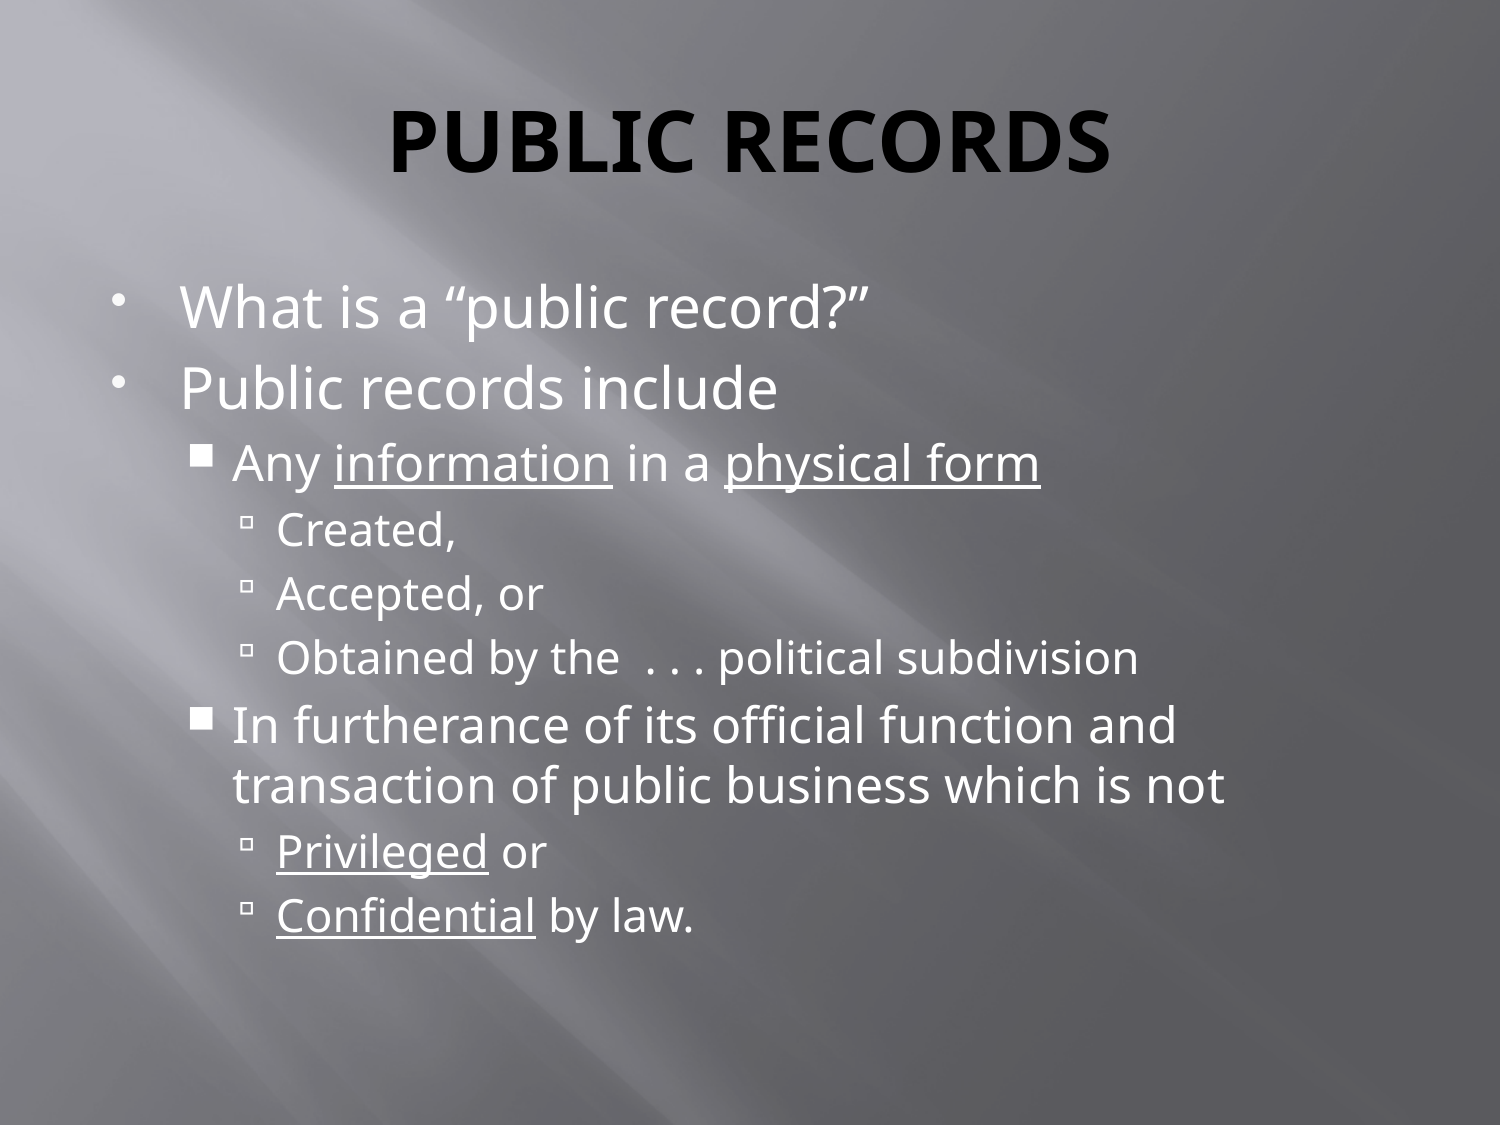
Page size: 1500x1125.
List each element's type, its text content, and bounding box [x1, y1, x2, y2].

title PUBLIC RECORDS [75, 45, 1425, 233]
list What is a “public record?” Public records include Any information in a physical form Created, Accepted, or Obtained by the . . . political subdivision In furtherance of its official function and transaction of public business which is not Privileged or Confidential by law. [75, 262, 1425, 1035]
